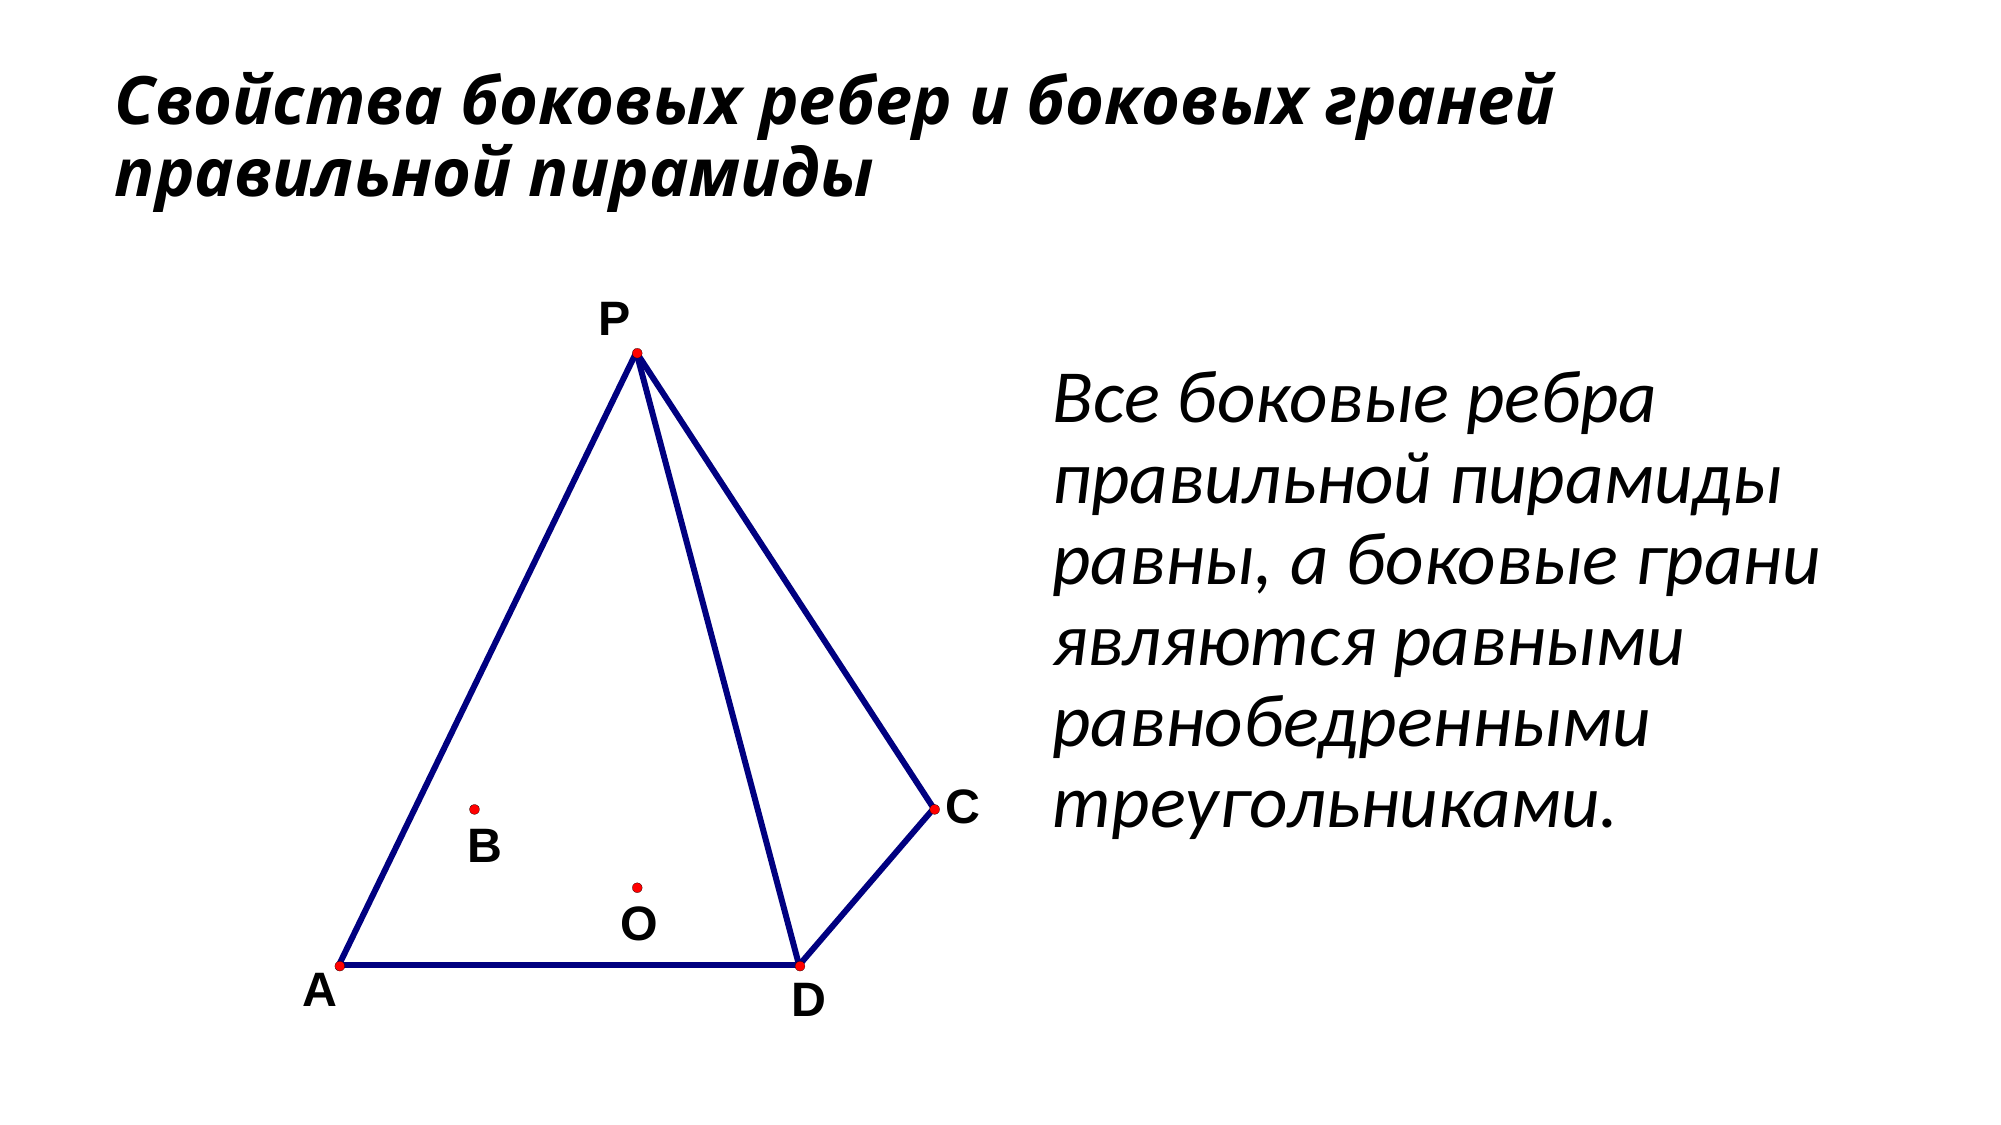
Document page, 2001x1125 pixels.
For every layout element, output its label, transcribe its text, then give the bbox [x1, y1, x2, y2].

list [282, 271, 1001, 1052]
title Свойства боковых ребер и боковых граней правильной пирамиды [99, 45, 1900, 233]
list Все боковые ребра правильной пирамиды равны, а боковые грани являются равными равнобедренными треугольниками. [1001, 350, 1852, 905]
